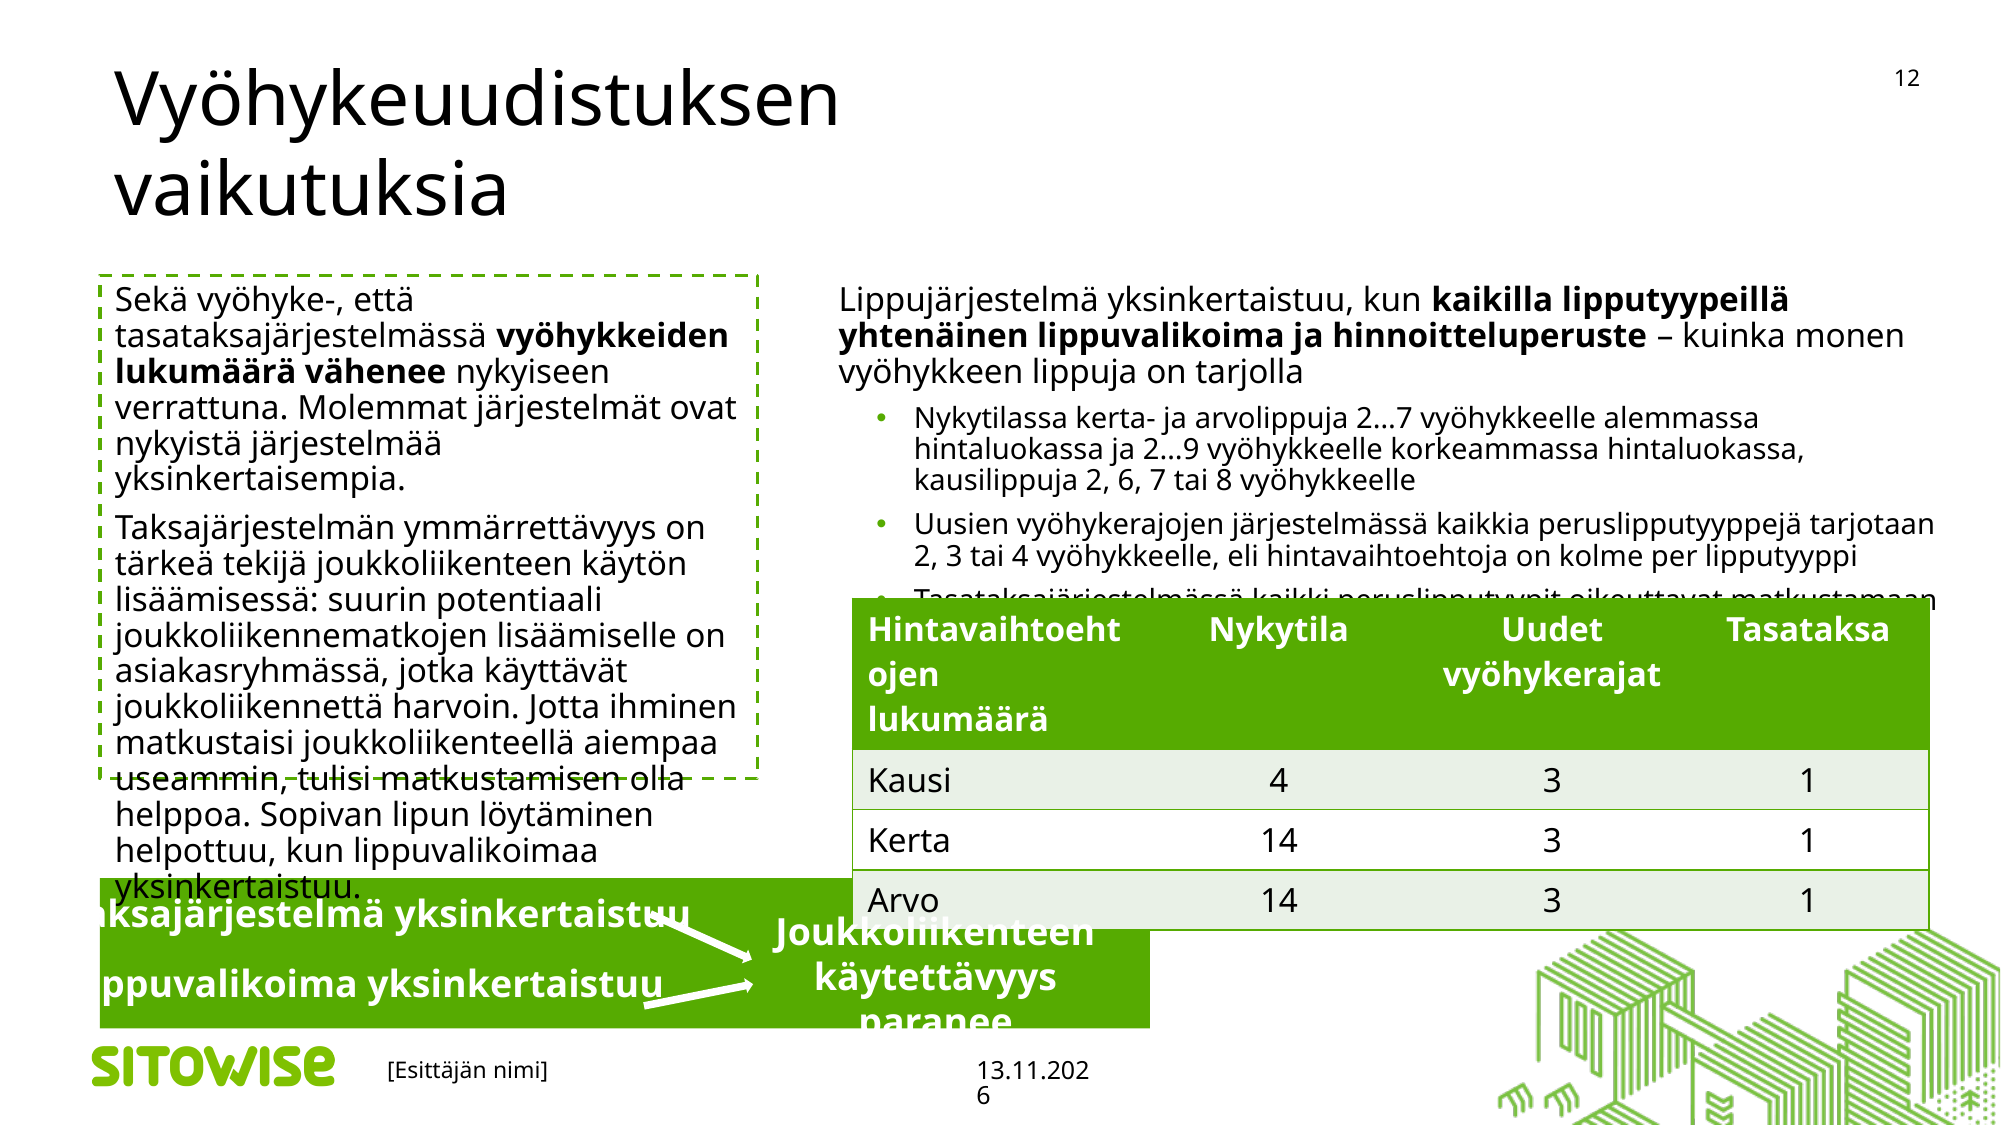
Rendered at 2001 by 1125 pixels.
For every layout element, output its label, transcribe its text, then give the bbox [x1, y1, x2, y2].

text_box [643, 978, 754, 1010]
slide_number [961, 1051, 1114, 1101]
text_box [98, 876, 852, 1031]
picture [1488, 839, 2001, 1125]
table_cell 3 [1416, 871, 1688, 929]
table_header Tasataksa [1688, 599, 1928, 748]
table_header Hintavaihtoehtojen lukumäärä [853, 599, 1141, 748]
text_box [1114, 931, 1152, 1031]
table_cell 14 [1141, 810, 1416, 869]
list Sekä vyöhyke-, että tasataksajärjestelmässä vyöhykkeiden lukumäärä vähenee nykyiseen verrattuna. Molemmat järjestelmät ovat nykyistä järjestelmää yksinkertaisempia. Taksajärjestelmän ymmärrettävyys on tärkeä tekijä joukkoliikenteen käytön lisäämisessä: suurin potentiaali joukkoliikennematkojen lisäämiselle on asiakasryhmässä, jotka käyttävät joukkoliikennettä harvoin. Jotta ihminen matkustaisi joukkoliikenteellä aiempaa useammin, tulisi matkustamisen olla helppoa. Sopivan lipun löytäminen helpottuu, kun lippuvalikoimaa yksinkertaistuu. [99, 275, 758, 779]
footer [Esittäjän nimi] [372, 1042, 926, 1101]
table_cell Kausi [853, 750, 1141, 809]
table_cell 1 [1688, 871, 1928, 929]
table_cell 4 [1141, 750, 1416, 809]
table_cell 1 [1688, 810, 1928, 869]
table_cell 14 [1141, 871, 1416, 929]
table_cell 1 [1688, 750, 1928, 809]
slide_number 12 [1809, 50, 1936, 108]
text_box Taksajärjestelmä yksinkertaistuu [51, 883, 708, 943]
title Vyöhykeuudistuksen vaikutuksia [99, 50, 1114, 238]
picture [84, 1045, 342, 1087]
table_cell 3 [1416, 750, 1688, 809]
table_cell Arvo [853, 871, 1141, 929]
text_box Joukkoliikenteen käytettävyys paranee [757, 900, 1114, 1051]
text_box [648, 910, 752, 964]
table_cell 3 [1416, 810, 1688, 869]
table_header Nykytila [1141, 599, 1416, 748]
table_header Uudet vyöhykerajat [1416, 599, 1688, 748]
table_cell Kerta [853, 810, 1141, 869]
text_box Lippuvalikoima yksinkertaistuu [53, 952, 680, 1013]
list Lippujärjestelmä yksinkertaistuu, kun kaikilla lipputyypeillä yhtenäinen lippuvalikoima ja hinnoitteluperuste – kuinka monen vyöhykkeen lippuja on tarjolla Nykytilassa kerta- ja arvolippuja 2…7 vyöhykkeelle alemmassa hintaluokassa ja 2…9 vyöhykkeelle korkeammassa hintaluokassa, kausilippuja 2, 6, 7 tai 8 vyöhykkeelle Uusien vyöhykerajojen järjestelmässä kaikkia peruslipputyyppejä tarjotaan 2, 3 tai 4 vyöhykkeelle, eli hintavaihtoehtoja on kolme per lipputyyppi Tasataksajärjestelmässä kaikki peruslipputyypit oikeuttavat matkustamaan koko alueella, eli hintavaihtoehtoja on yksi per lipputyyppi. [823, 275, 1958, 599]
